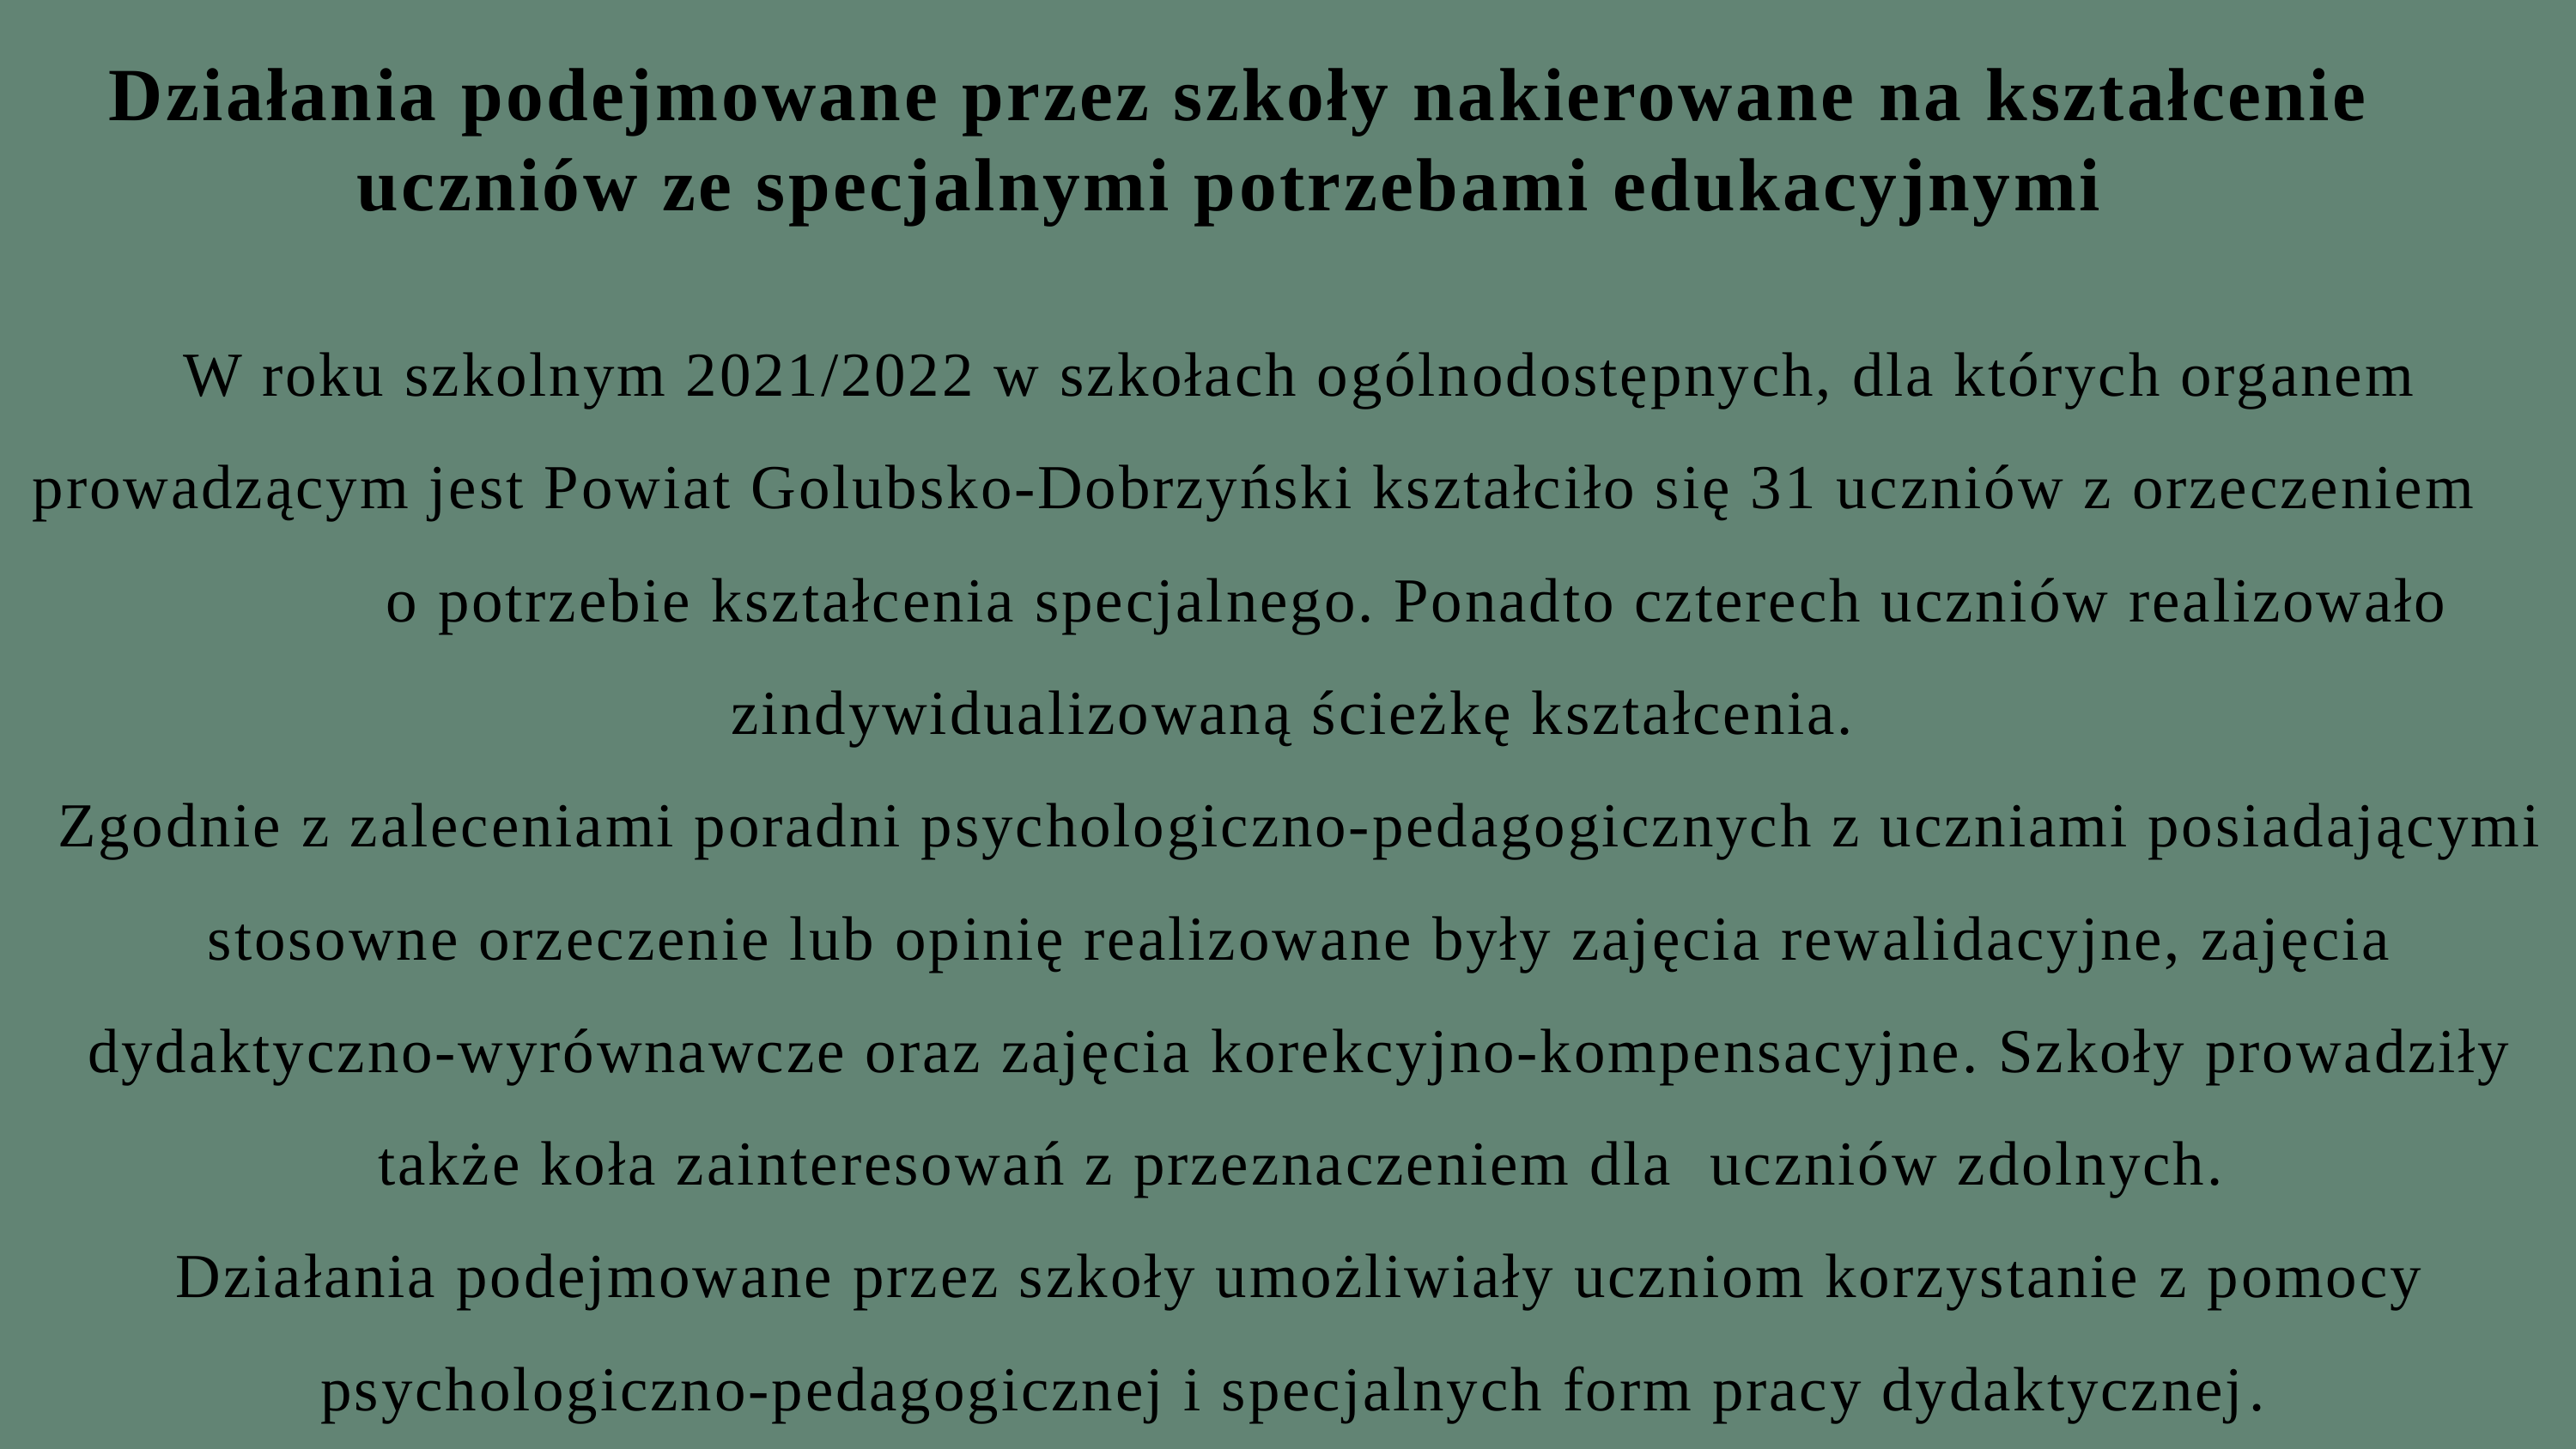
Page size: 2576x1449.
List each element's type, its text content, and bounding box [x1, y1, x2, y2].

text_box Działania podejmowane przez szkoły nakierowane na kształcenie uczniów ze specjalnymi potrzebami edukacyjnymi [0, 45, 2509, 226]
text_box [639, 135, 1600, 397]
text_box W roku szkolnym 2021/2022 w szkołach ogólnodostępnych, dla których organem prowadzącym jest Powiat Golubsko-Dobrzyński kształciło się 31 uczniów z orzeczeniem o potrzebie kształcenia specjalnego. Ponadto czterech uczniów realizowało zindywidualizowaną ścieżkę kształcenia. Zgodnie z zaleceniami poradni psychologiczno-pedagogicznych z uczniami posiadającymi stosowne orzeczenie lub opinię realizowane były zajęcia rewalidacyjne, zajęcia dydaktyczno-wyrównawcze oraz zajęcia korekcyjno-kompensacyjne. Szkoły prowadziły także koła zainteresowań z przeznaczeniem dla uczniów zdolnych. Działania podejmowane przez szkoły umożliwiały uczniom korzystanie z pomocy psychologiczno-pedagogicznej i specjalnych form pracy dydaktycznej. [27, 296, 2576, 1423]
